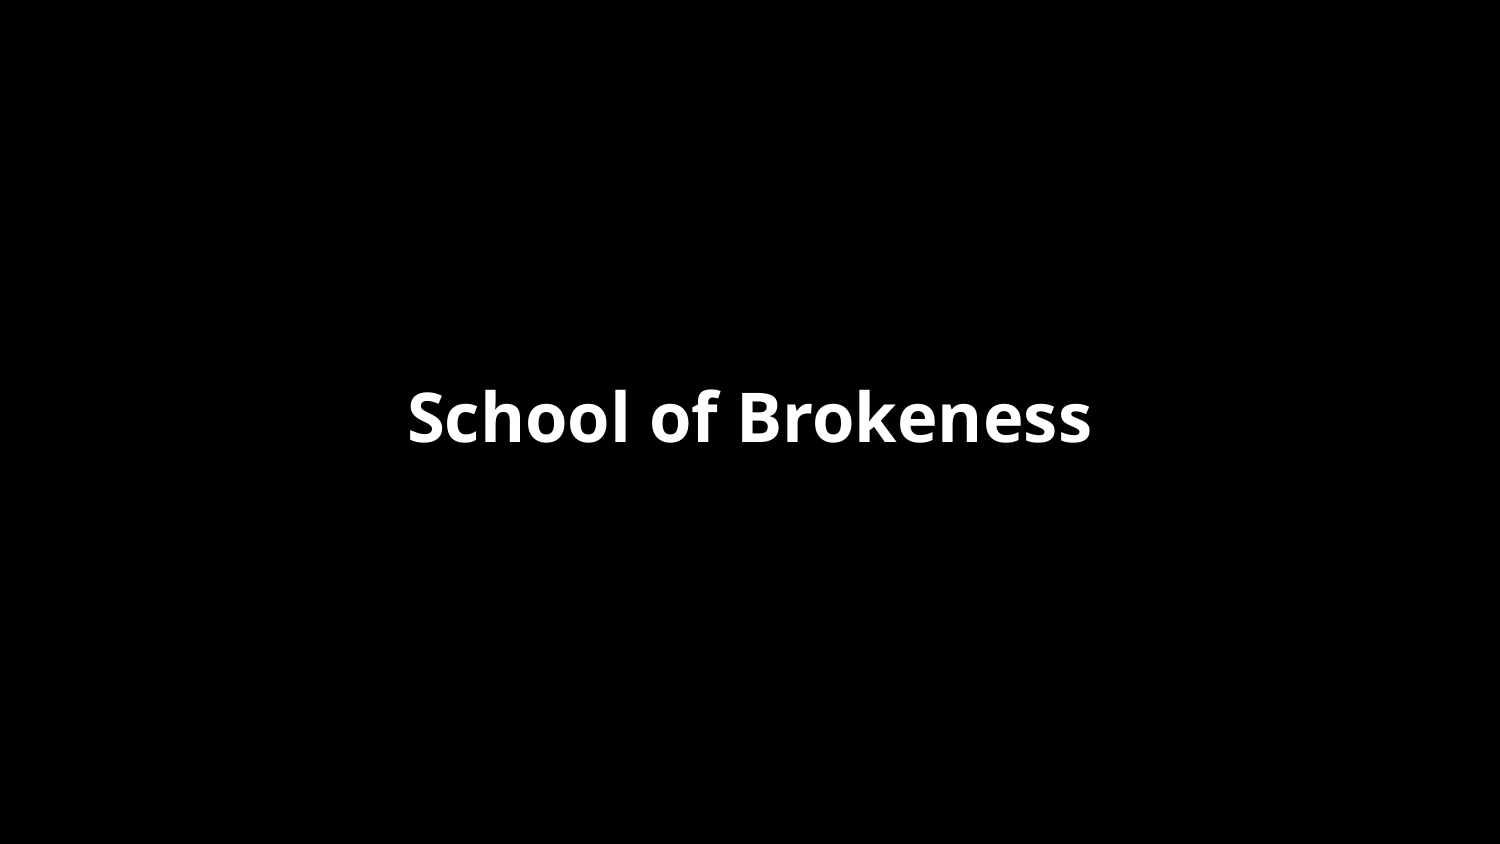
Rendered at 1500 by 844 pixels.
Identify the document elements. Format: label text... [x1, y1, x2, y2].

list School of Brokeness [51, 44, 1449, 773]
